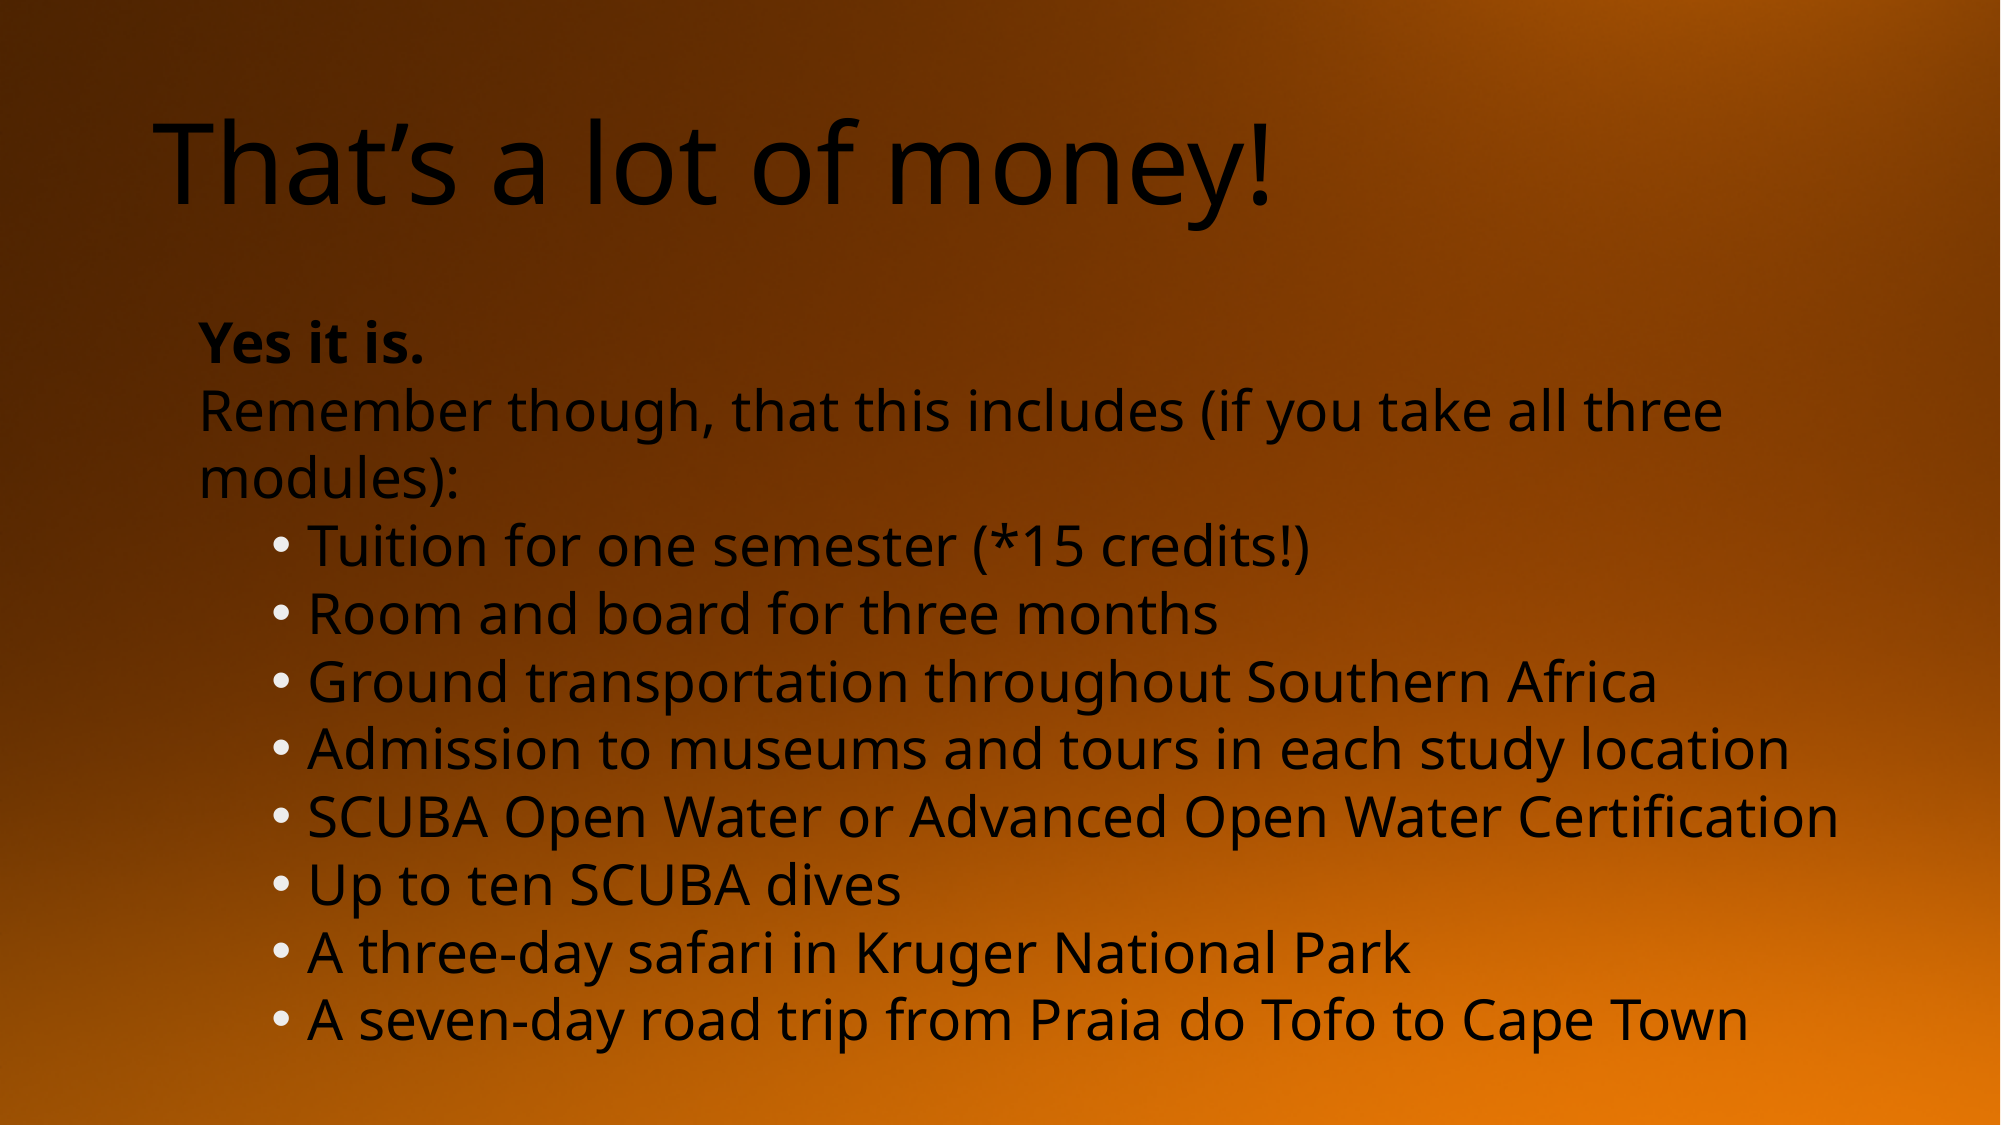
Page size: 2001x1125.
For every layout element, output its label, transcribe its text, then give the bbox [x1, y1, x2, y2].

picture [0, 0, 2001, 1125]
title That’s a lot of money! [137, 59, 1863, 278]
list Yes it is. Remember though, that this includes (if you take all three modules): Tuition for one semester (*15 credits!) Room and board for three months Ground transportation throughout Southern Africa Admission to museums and tours in each study location SCUBA Open Water or Advanced Open Water Certification Up to ten SCUBA dives A three-day safari in Kruger National Park A seven-day road trip from Praia do Tofo to Cape Town [183, 299, 1863, 1078]
